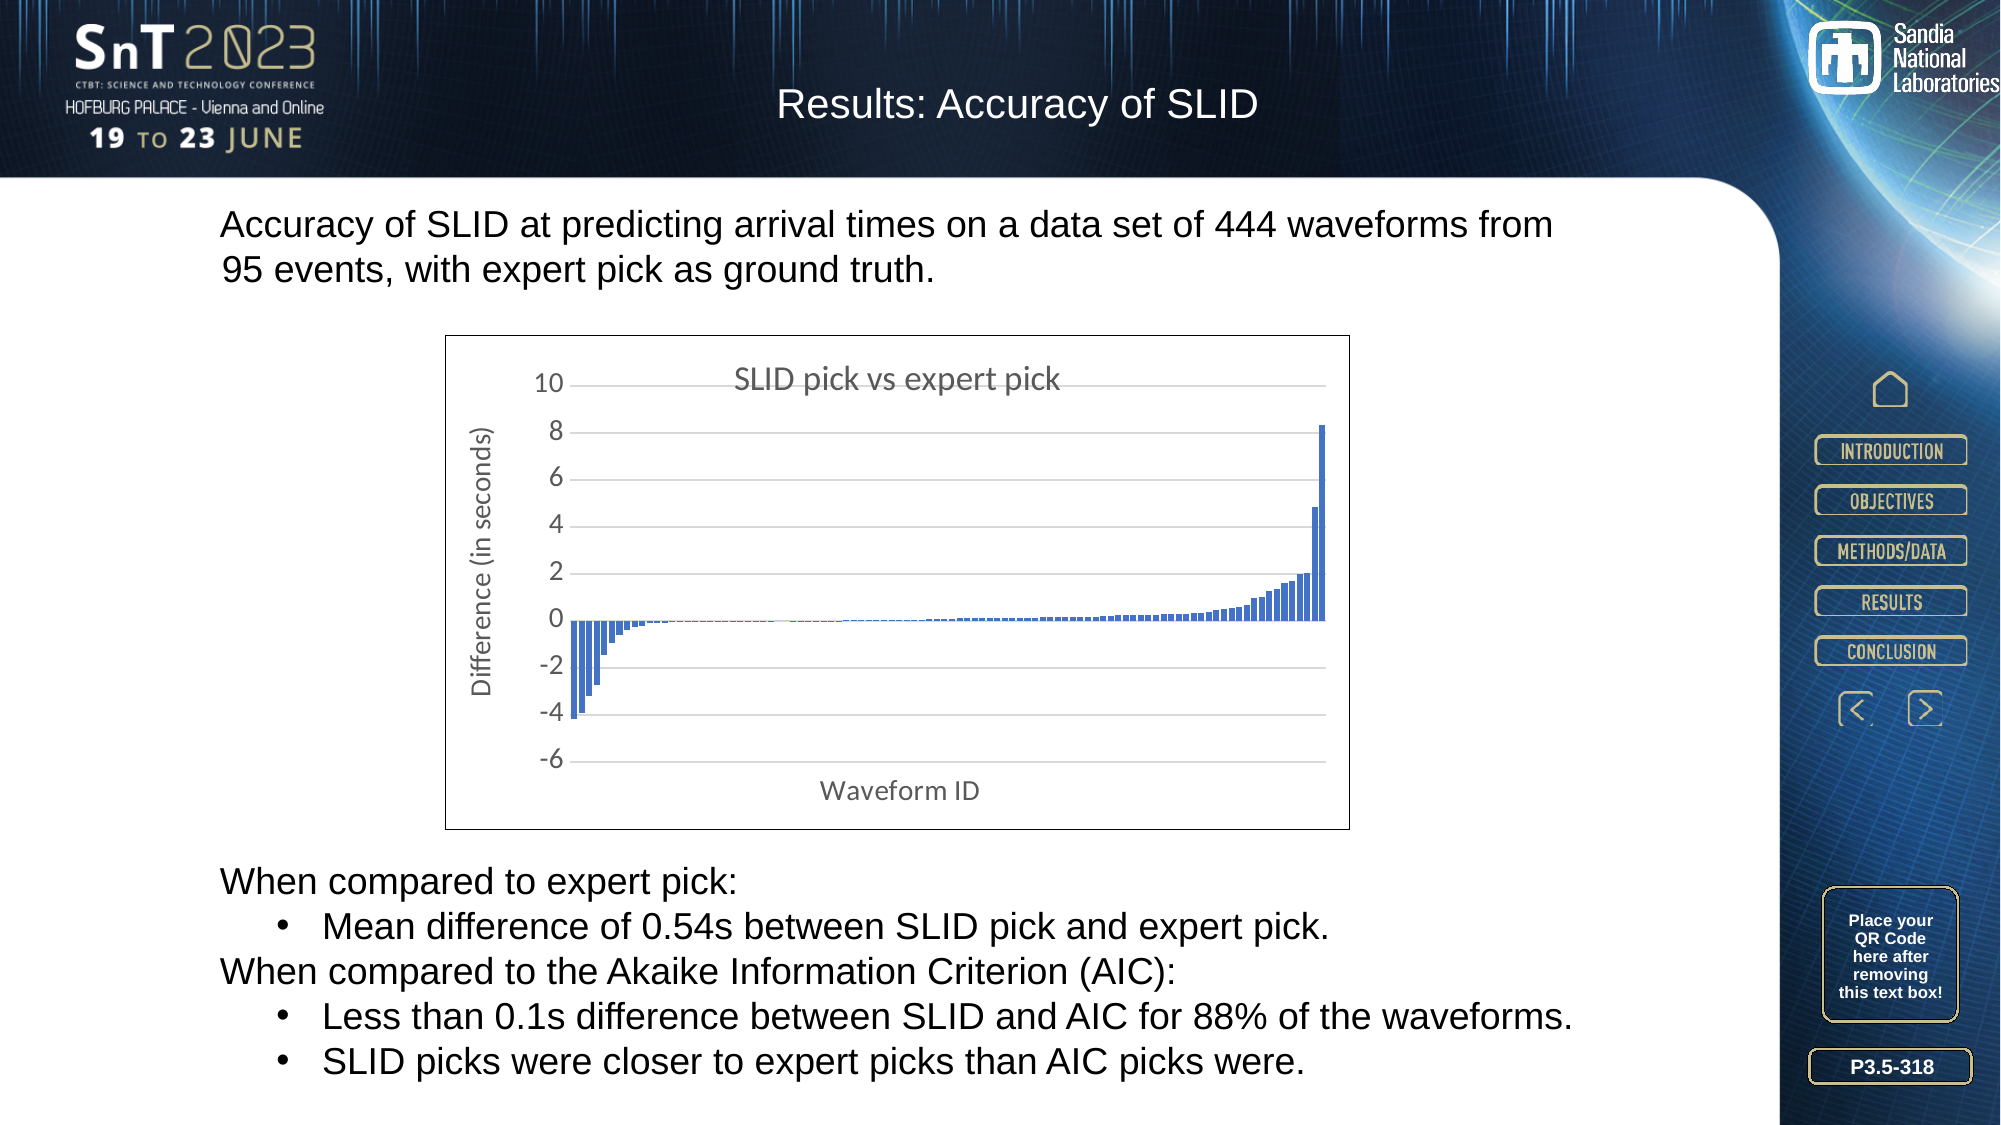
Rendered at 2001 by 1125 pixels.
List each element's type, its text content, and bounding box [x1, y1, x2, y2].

picture [0, 0, 2001, 1125]
text_box Accuracy of SLID at predicting arrival times on a data set of 444 waveforms from 95 events, with expert pick as ground truth. [205, 192, 1590, 388]
chart [445, 335, 1350, 830]
text_box Results: Accuracy of SLID [359, 43, 1676, 136]
text_box When compared to expert pick: Mean difference of 0.54s between SLID pick and expert pick. When compared to the Akaike Information Criterion (AIC): Less than 0.1s difference between SLID and AIC for 88% of the waveforms. SLID picks were closer to expert picks than AIC picks were. [205, 849, 1662, 1089]
text_box Place your QR Code here after removing this text box! [1823, 896, 1958, 1018]
text_box P3.5-318 [1766, 1030, 2000, 1105]
